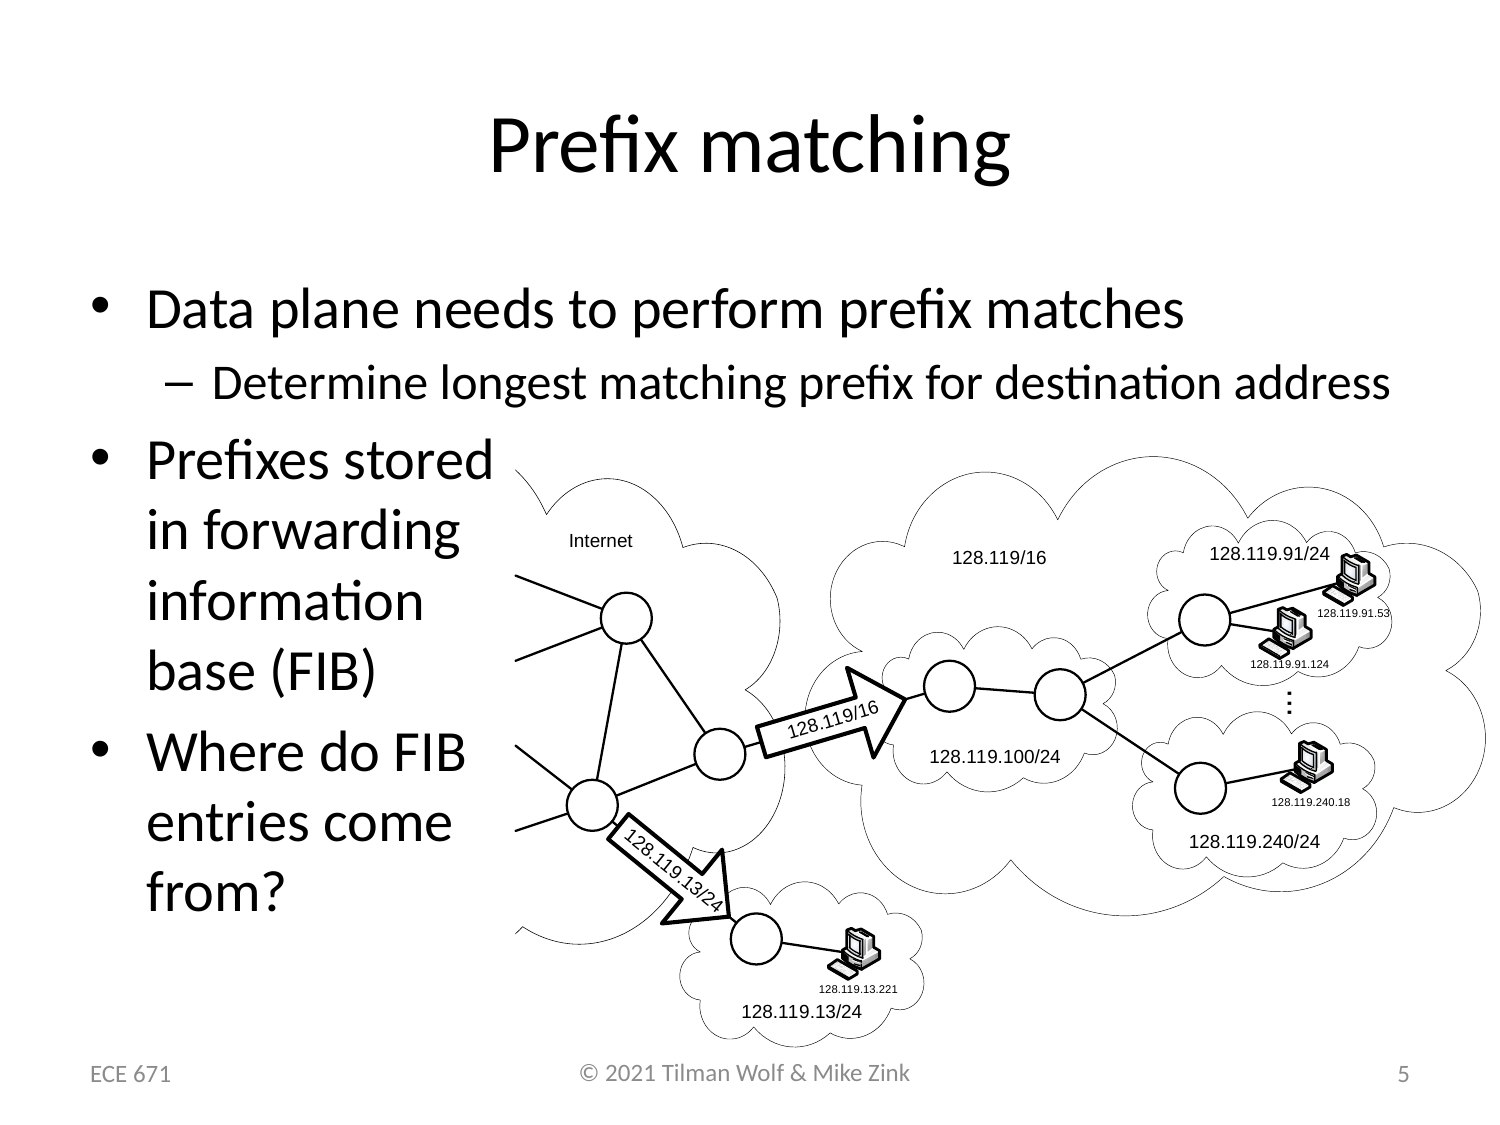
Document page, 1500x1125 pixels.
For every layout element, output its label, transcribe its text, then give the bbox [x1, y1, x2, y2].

slide_number 5 [1074, 1058, 1425, 1103]
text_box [512, 437, 1489, 1050]
slide_number ECE 671 [75, 1042, 425, 1103]
title Prefix matching [75, 45, 1425, 233]
list Data plane needs to perform prefix matches Determine longest matching prefix for destination address Prefixes stored in forwarding information base (FIB) Where do FIB entries come from? [75, 262, 1425, 1005]
